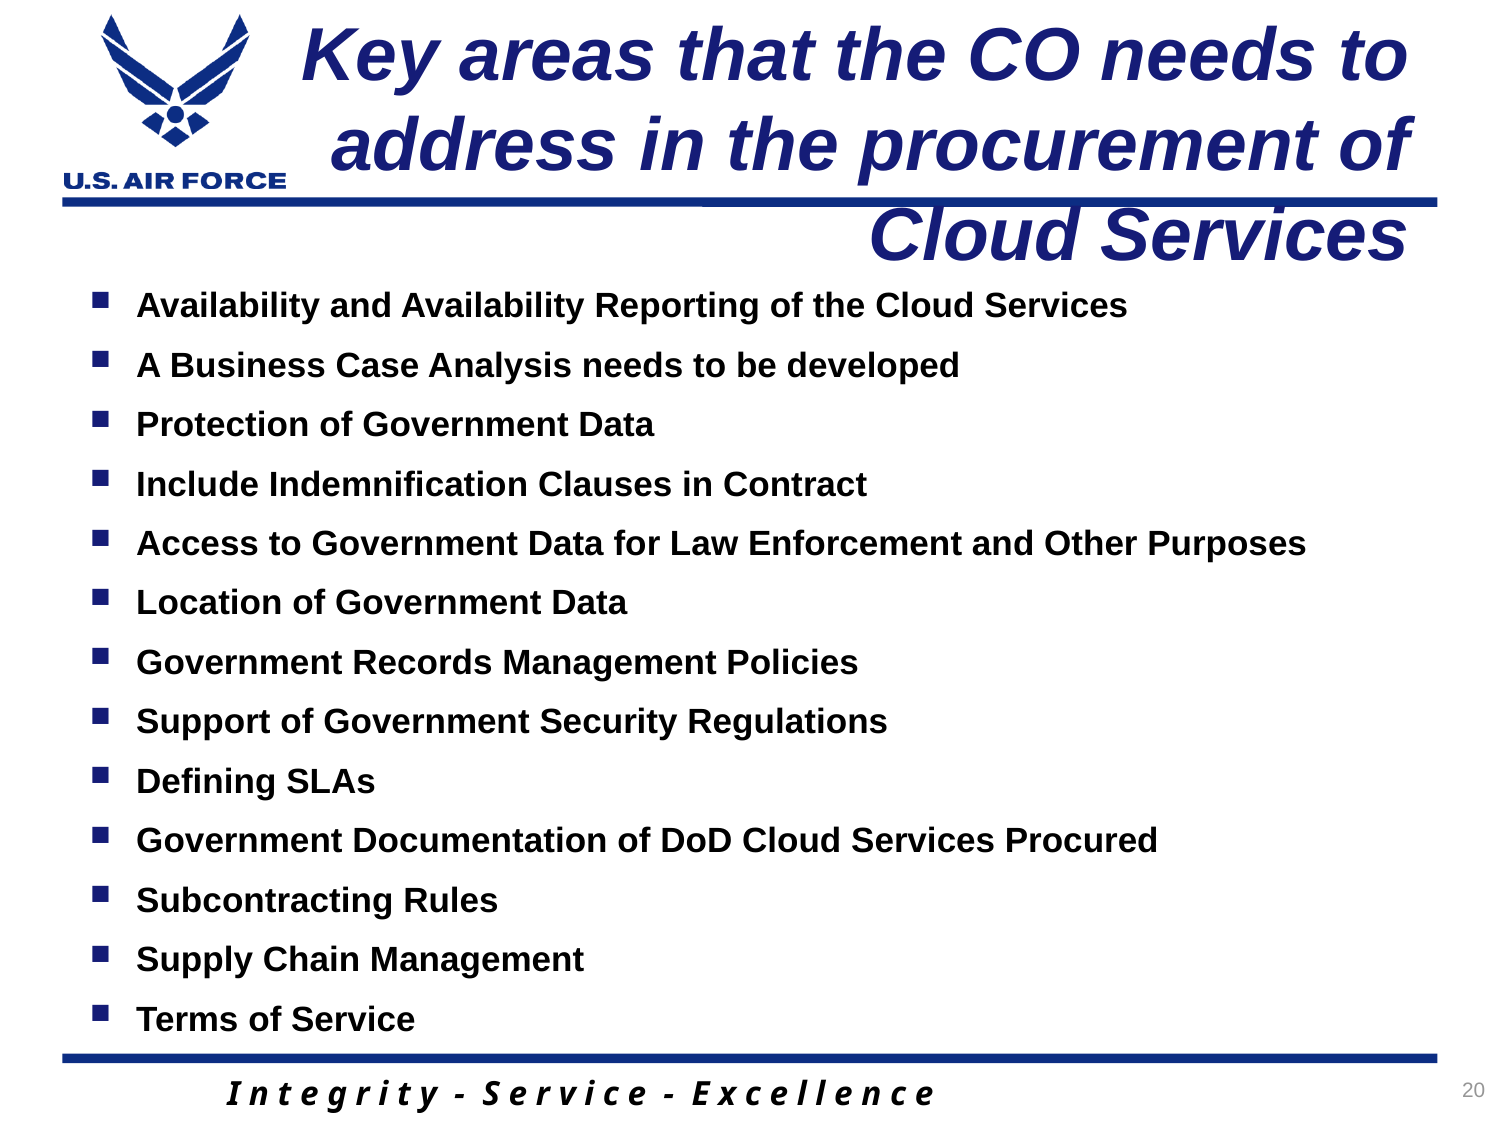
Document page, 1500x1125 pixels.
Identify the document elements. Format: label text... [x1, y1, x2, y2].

picture [64, 14, 286, 189]
title Key areas that the CO needs to address in the procurement of Cloud Services [224, 74, 1426, 206]
slide_number 20 [1149, 1069, 1500, 1125]
list Availability and Availability Reporting of the Cloud Services A Business Case Analysis needs to be developed Protection of Government Data Include Indemnification Clauses in Contract Access to Government Data for Law Enforcement and Other Purposes Location of Government Data Government Records Management Policies Support of Government Security Regulations Defining SLAs Government Documentation of DoD Cloud Services Procured Subcontracting Rules Supply Chain Management Terms of Service [74, 274, 1426, 1051]
